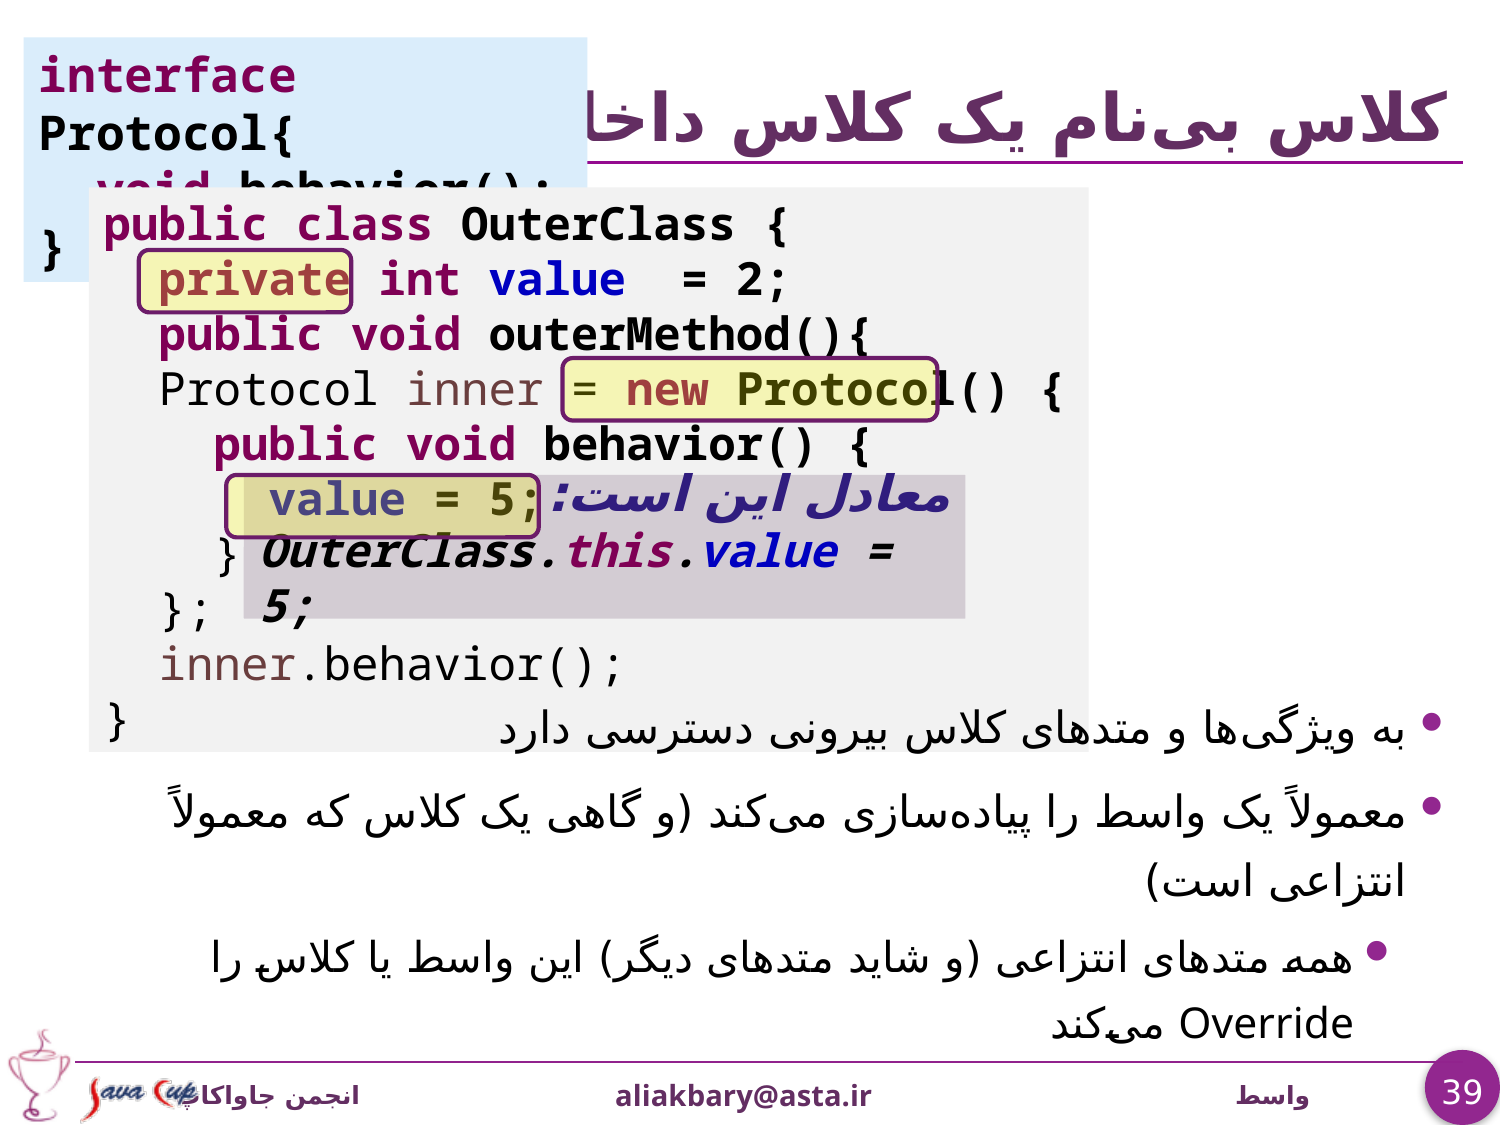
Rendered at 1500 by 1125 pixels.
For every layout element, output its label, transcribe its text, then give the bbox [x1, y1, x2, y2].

text_box interface Protocol{ void behavior(); } [23, 37, 588, 282]
list به ويژگی‌ها و متدهای کلاس بیرونی دسترسی دارد معمولاً یک واسط را پیاده‌سازی می‌کند (و گاهی یک کلاس که معمولاً انتزاعی است) همه متدهای انتزاعی (و شاید متدهای دیگر) این واسط یا کلاس را Override می‌کند [24, 187, 1463, 1063]
text_box [560, 355, 940, 423]
title کلاس بی‌نام یک کلاس داخلی است [588, 37, 1463, 163]
picture [6, 1028, 75, 1125]
picture [79, 1076, 200, 1125]
